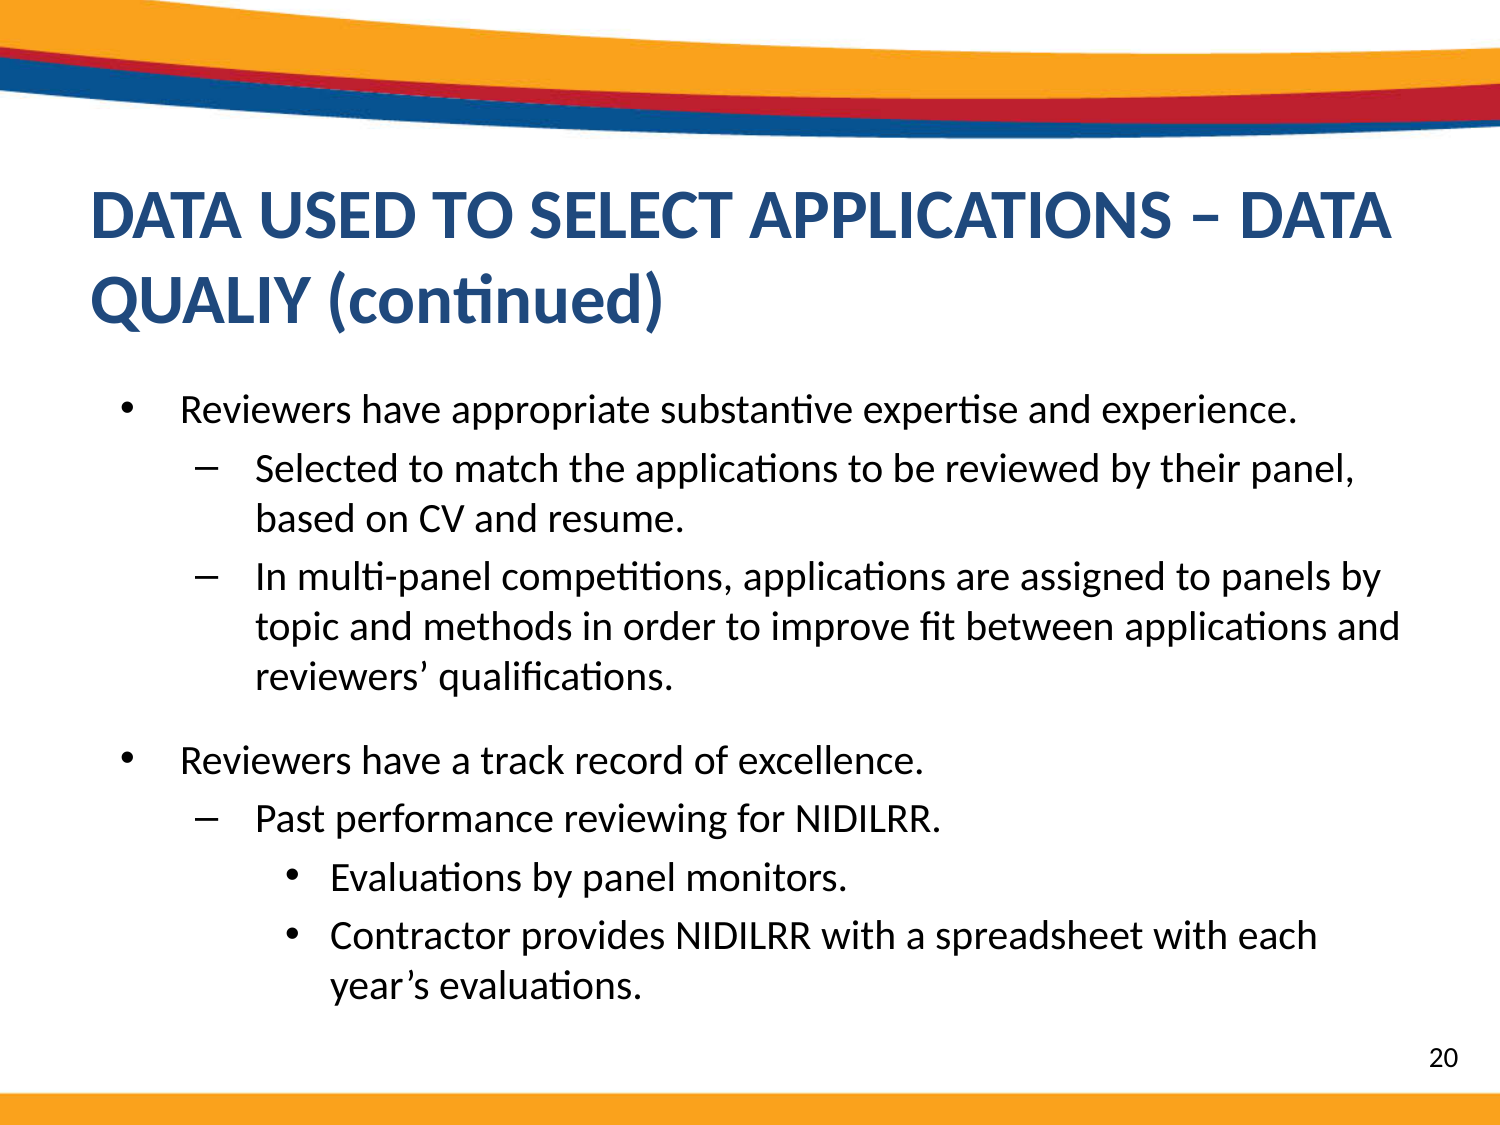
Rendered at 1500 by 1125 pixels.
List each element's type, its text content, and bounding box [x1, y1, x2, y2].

picture [0, 0, 1500, 1125]
list Reviewers have appropriate substantive expertise and experience. Selected to match the applications to be reviewed by their panel, based on CV and resume. In multi-panel competitions, applications are assigned to panels by topic and methods in order to improve fit between applications and reviewers’ qualifications. Reviewers have a track record of excellence. Past performance reviewing for NIDILRR. Evaluations by panel monitors. Contractor provides NIDILRR with a spreadsheet with each year’s evaluations. [75, 374, 1425, 1055]
title DATA USED TO SELECT APPLICATIONS – DATA QUALIY (continued) slide 3 [75, 174, 1425, 332]
